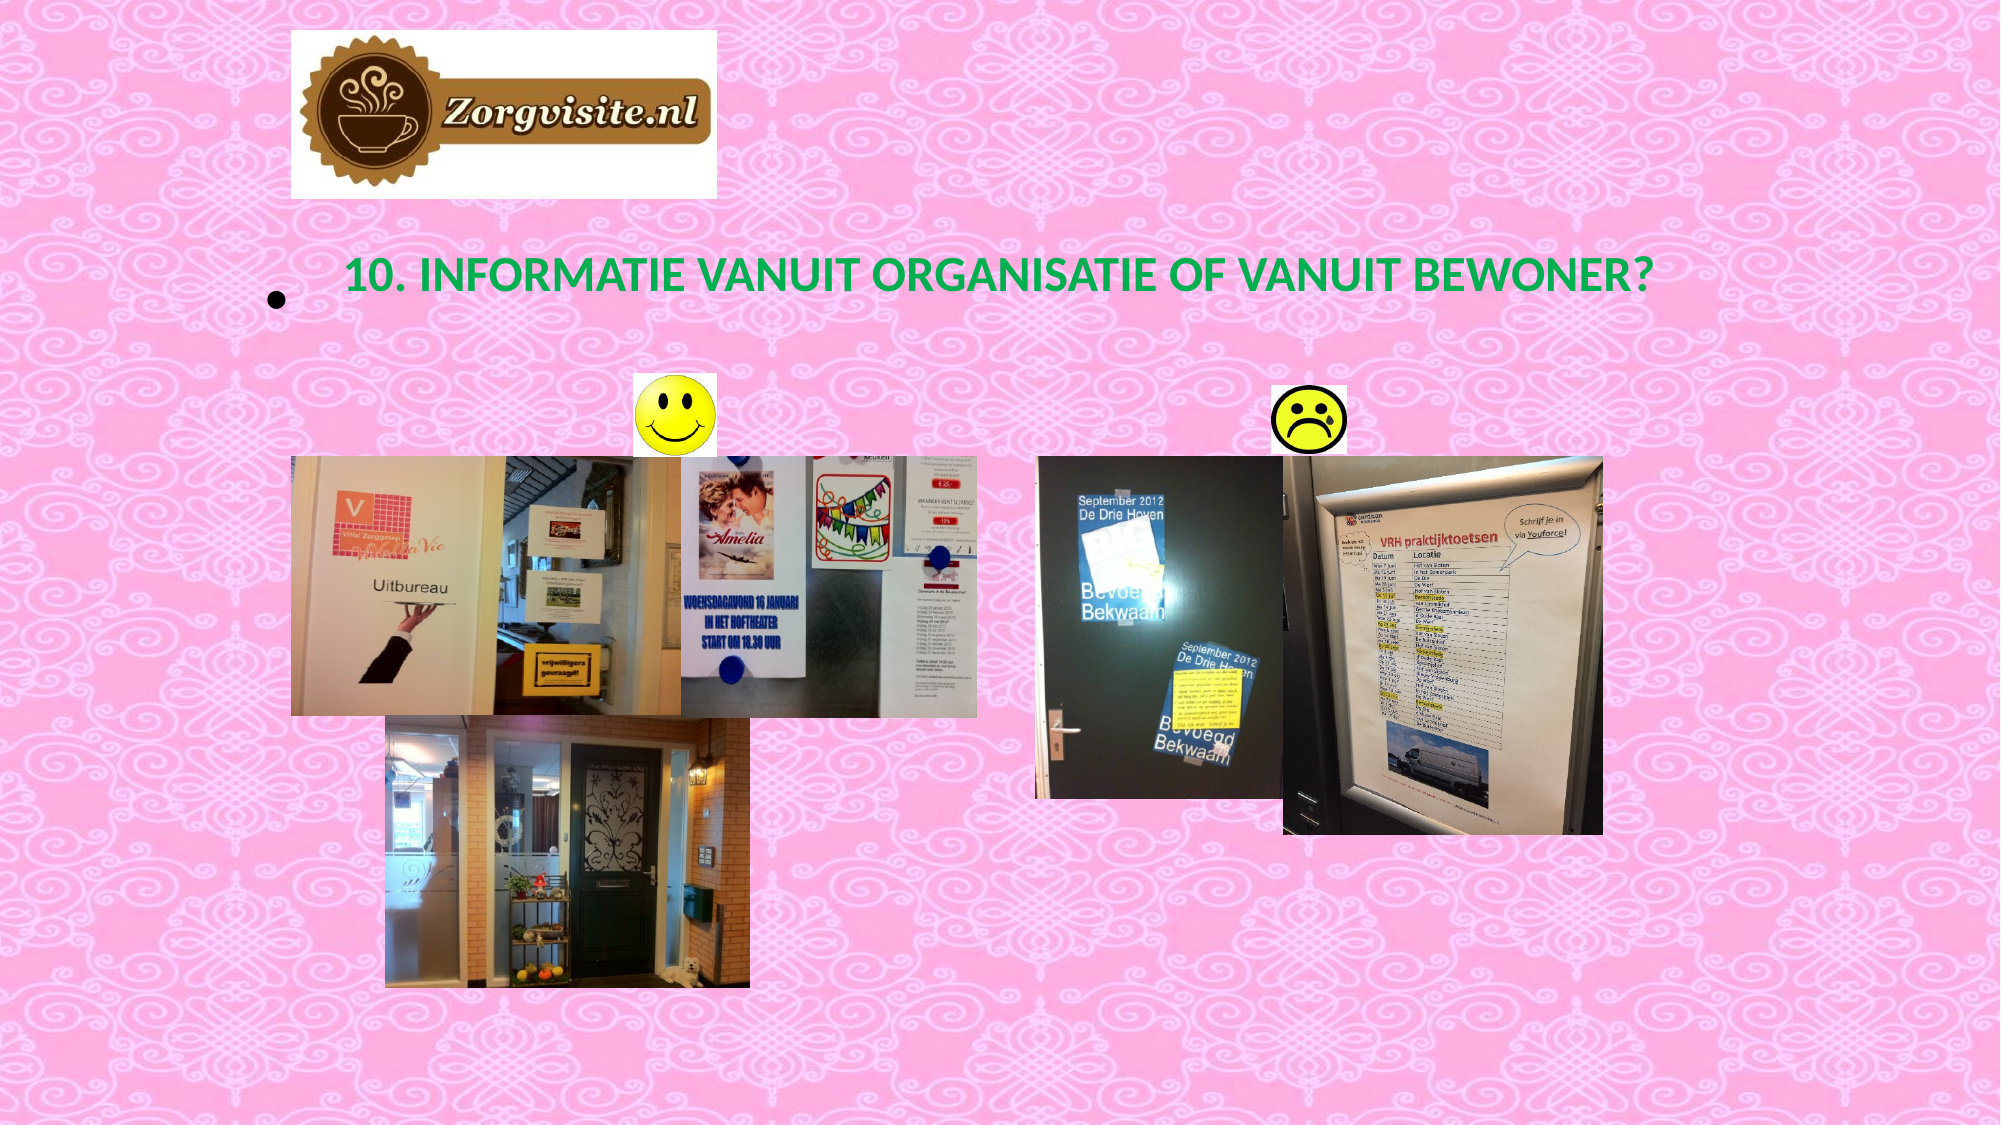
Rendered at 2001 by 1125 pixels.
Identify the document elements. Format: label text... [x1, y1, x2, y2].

title 10. INFORMATIE VANUIT ORGANISATIE OF VANUIT BEWONER? [324, 45, 1675, 315]
picture [0, 0, 2001, 1125]
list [290, 455, 675, 717]
list [249, 251, 913, 357]
